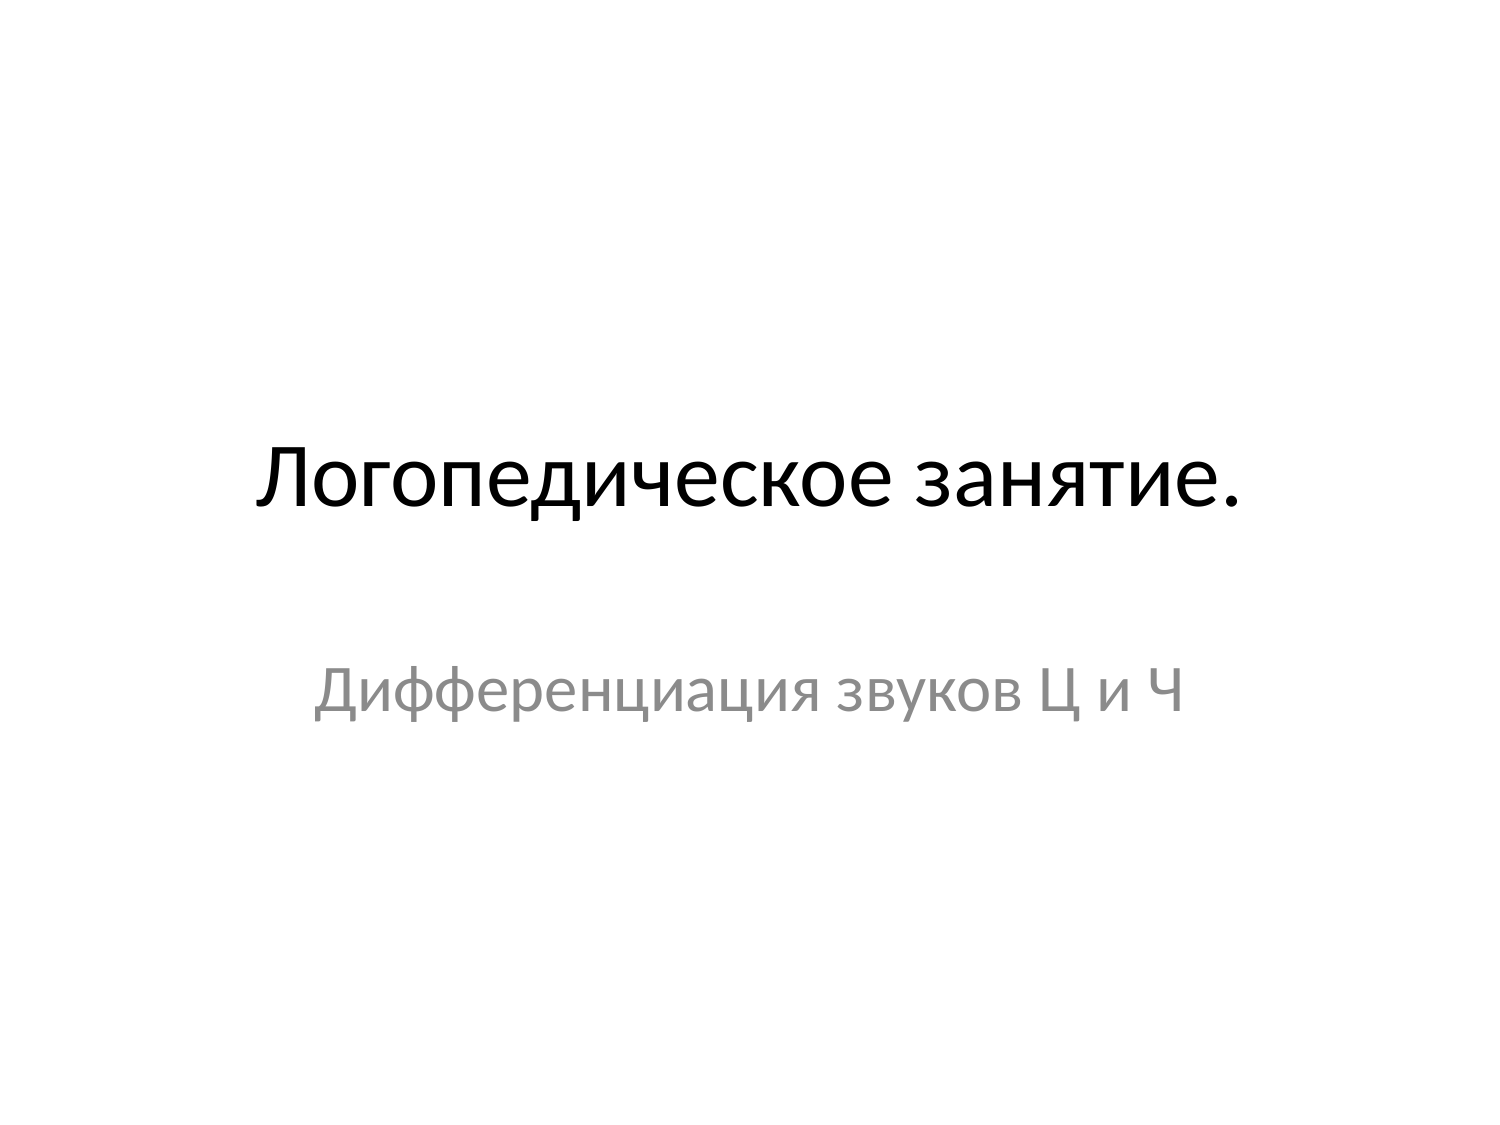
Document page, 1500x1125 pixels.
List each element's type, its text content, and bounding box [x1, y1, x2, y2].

title Логопедическое занятие. [112, 349, 1388, 591]
subtitle Дифференциация звуков Ц и Ч [225, 637, 1275, 925]
